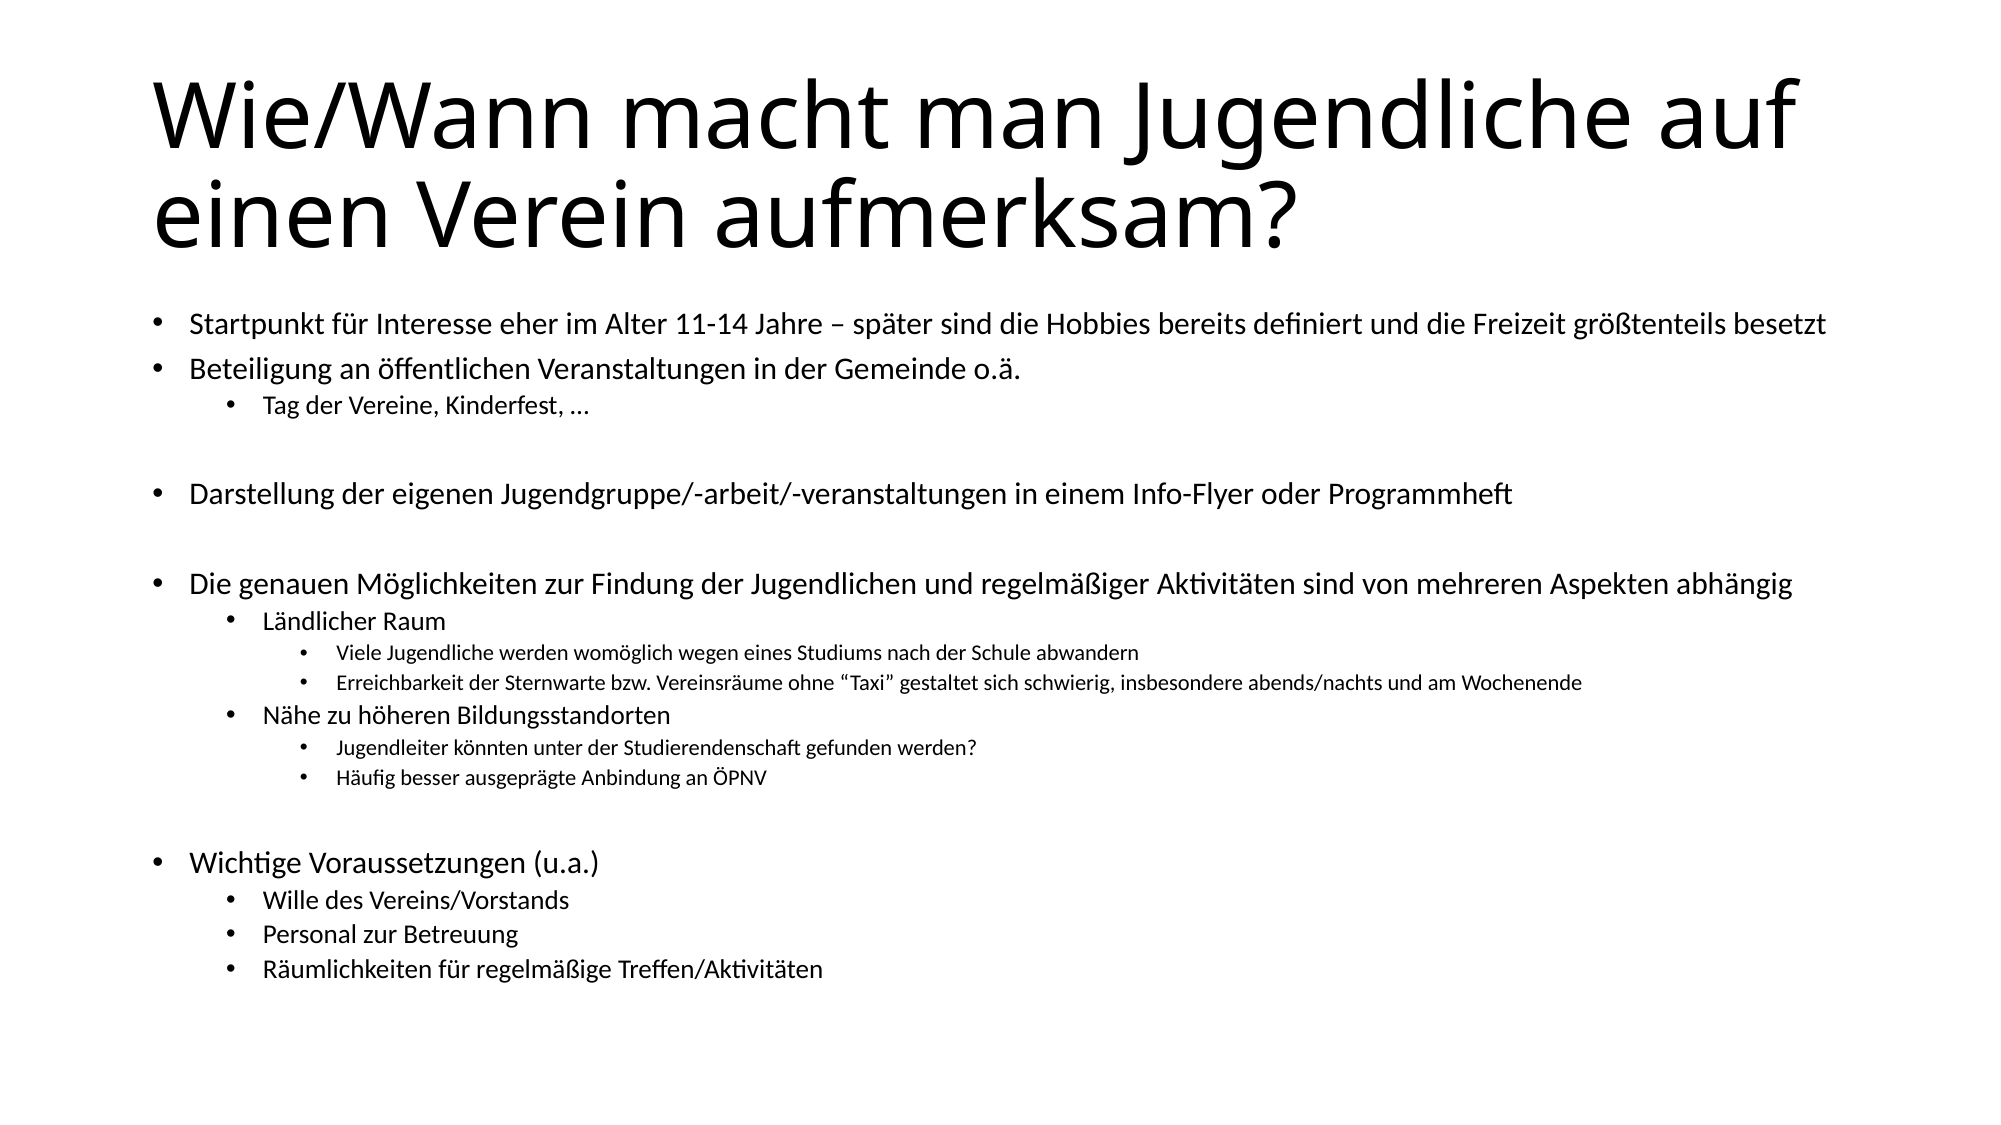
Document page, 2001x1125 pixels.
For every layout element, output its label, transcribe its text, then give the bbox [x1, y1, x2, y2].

list Startpunkt für Interesse eher im Alter 11-14 Jahre – später sind die Hobbies bereits definiert und die Freizeit größtenteils besetzt Beteiligung an öffentlichen Veranstaltungen in der Gemeinde o.ä. Tag der Vereine, Kinderfest, … Darstellung der eigenen Jugendgruppe/-arbeit/-veranstaltungen in einem Info-Flyer oder Programmheft Die genauen Möglichkeiten zur Findung der Jugendlichen und regelmäßiger Aktivitäten sind von mehreren Aspekten abhängig Ländlicher Raum Viele Jugendliche werden womöglich wegen eines Studiums nach der Schule abwandern Erreichbarkeit der Sternwarte bzw. Vereinsräume ohne “Taxi” gestaltet sich schwierig, insbesondere abends/nachts und am Wochenende Nähe zu höheren Bildungsstandorten Jugendleiter könnten unter der Studierendenschaft gefunden werden? Häufig besser ausgeprägte Anbindung an ÖPNV Wichtige Voraussetzungen (u.a.) Wille des Vereins/Vorstands Personal zur Betreuung Räumlichkeiten für regelmäßige Treffen/Aktivitäten [137, 299, 1863, 1014]
title Wie/Wann macht man Jugendliche auf einen Verein aufmerksam? [137, 59, 1863, 278]
